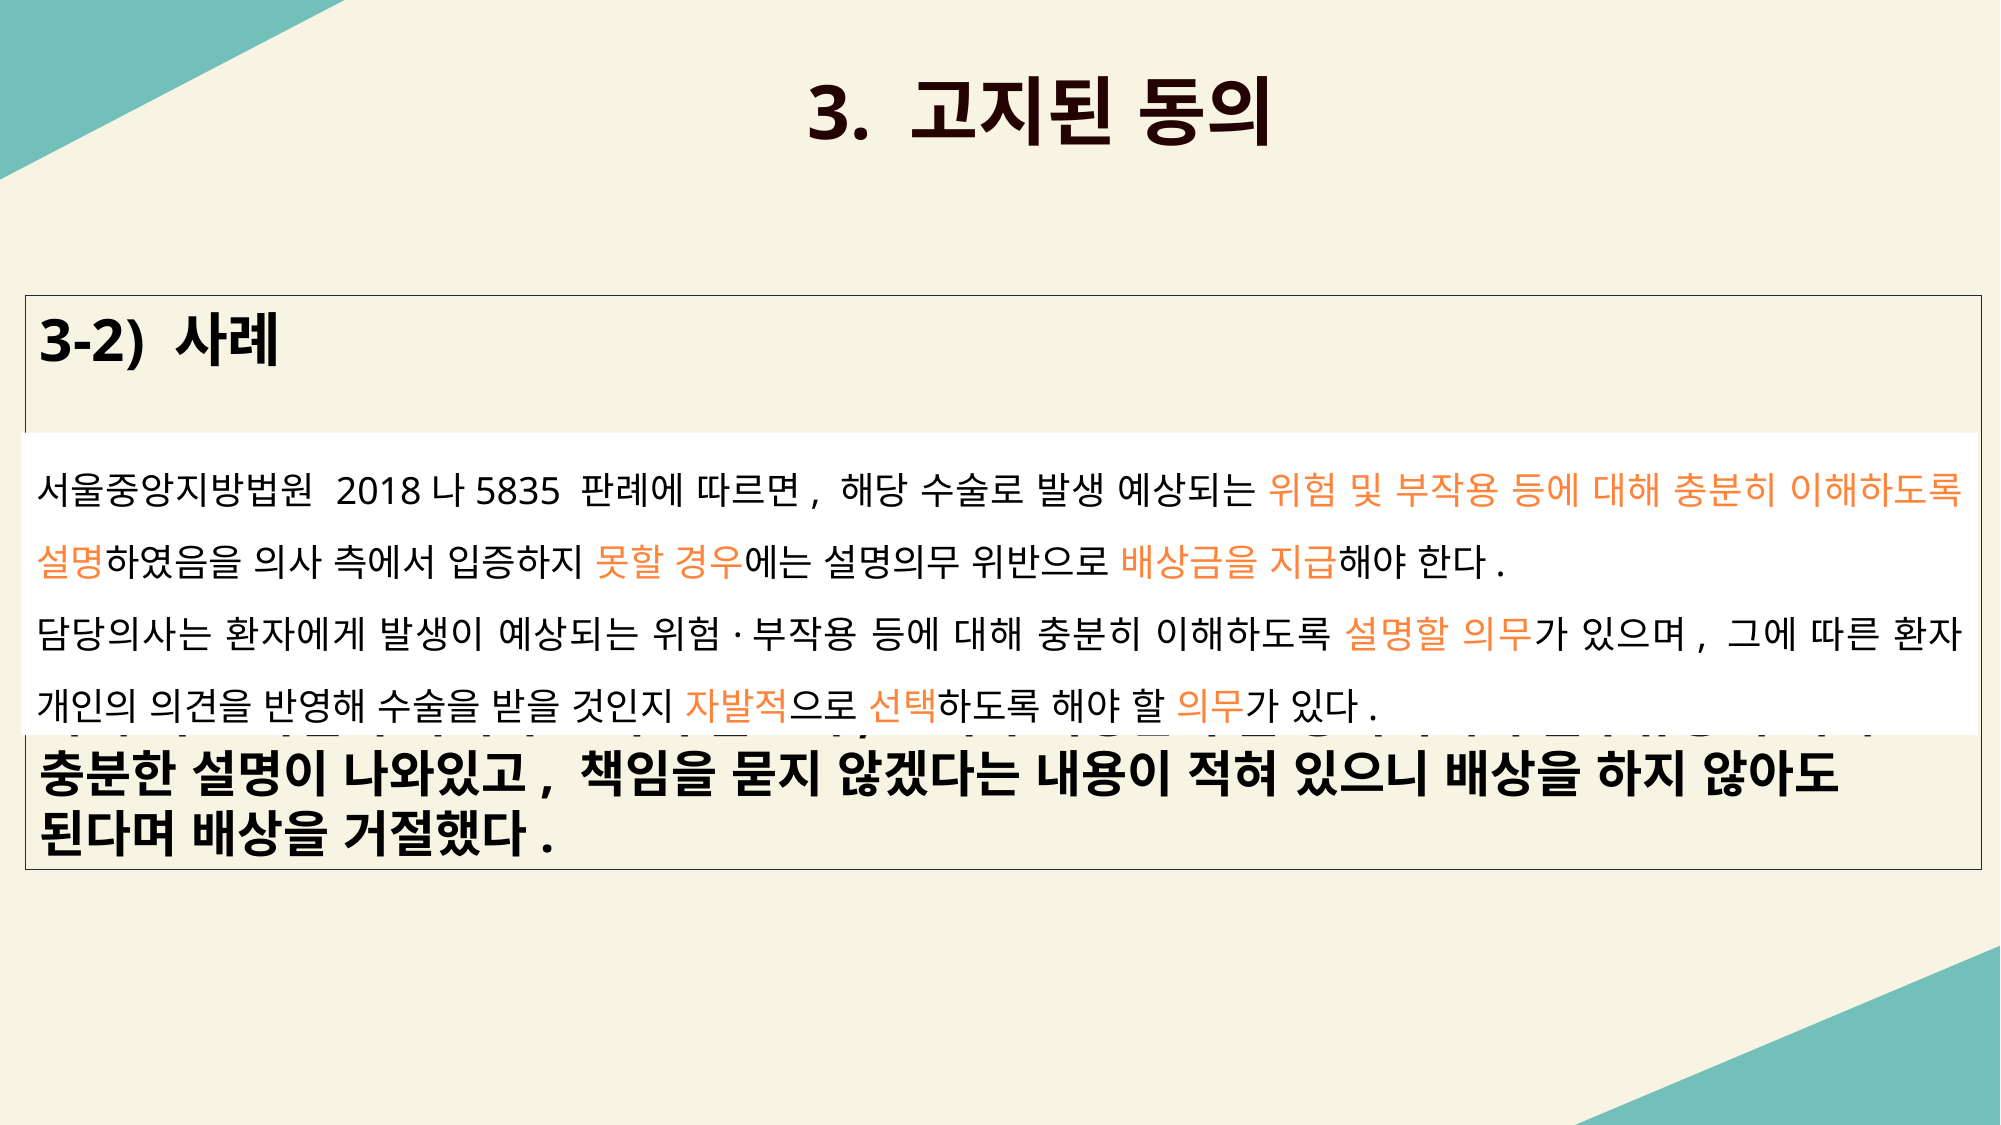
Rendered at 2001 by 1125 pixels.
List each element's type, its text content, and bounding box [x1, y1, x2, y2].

text_box 서울중앙지방법원 2018나5835 판례에 따르면, 해당 수술로 발생 예상되는 위험 및 부작용 등에 대해 충분히 이해하도록 설명하였음을 의사 측에서 입증하지 못할 경우에는 설명의무 위반으로 배상금을 지급해야 한다. 담당의사는 환자에게 발생이 예상되는 위험·부작용 등에 대해 충분히 이해하도록 설명할 의무가 있으며, 그에 따른 환자 개인의 의견을 반영해 수술을 받을 것인지 자발적으로 선택하도록 해야 할 의무가 있다. [21, 432, 1978, 736]
text_box 3-2) 사례 A씨 아버지께서 교통사고가 나 병원에 입원하게 되었다. 이후 허리나 다리 쪽의 수술이 필요하다는 이야기를 듣게 되었고 직장에서 바로 퇴근해서 온 A씨는 수술예정시간 10분 전에 급하게 5장의 동의서에 서명을 하게 돼서 제대로 읽지 못하고 서명을 하게 되었다. 그런데 아버지는 그 수술 후 오히려 한쪽다리를 저는 수술후유증을 앓게 되셨습니다. 병원 측에 의료 과실이 아니냐고 따져 물으니, A씨가 서명한 수술 동의서에 수술후유증에 대해 충분한 설명이 나와있고, 책임을 묻지 않겠다는 내용이 적혀 있으니 배상을 하지 않아도 된다며 배상을 거절했다. [25, 295, 1982, 870]
text_box [1574, 944, 2000, 1125]
text_box [0, 0, 345, 181]
text_box 3. 고지된 동의 [428, 56, 1655, 162]
